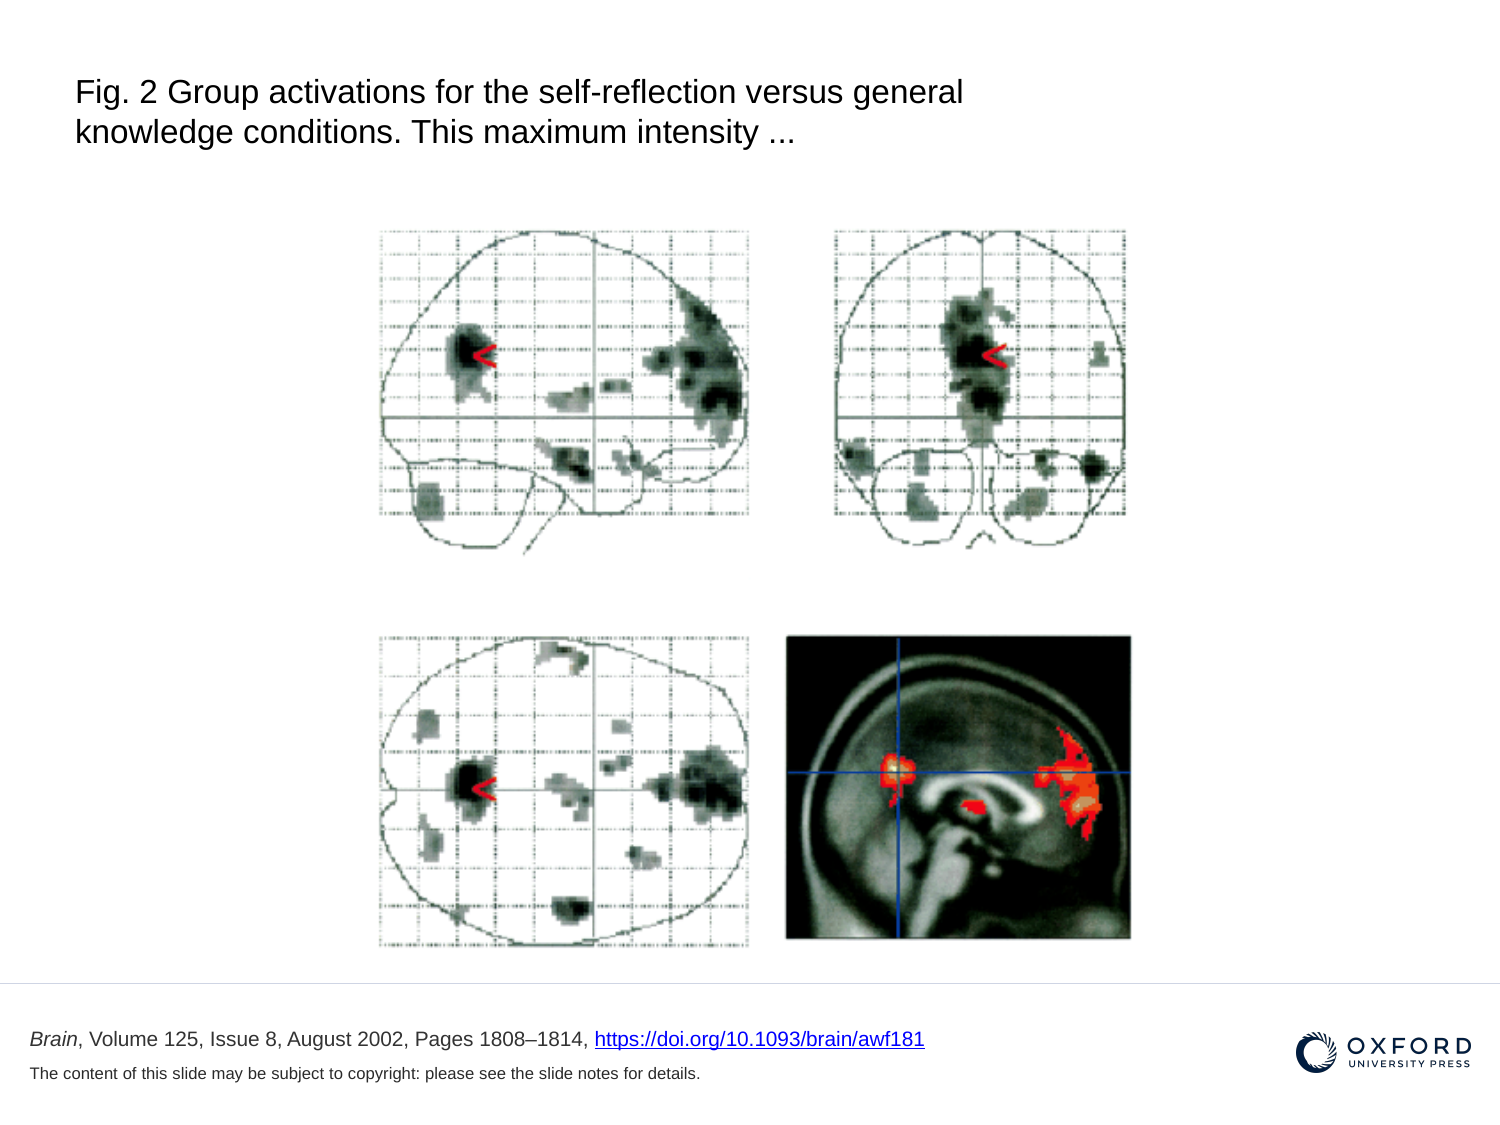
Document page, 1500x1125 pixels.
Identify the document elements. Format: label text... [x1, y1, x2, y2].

footer Brain, Volume 125, Issue 8, August 2002, Pages 1808–1814, https://doi.org/10.1093/brain/awf181 The content of this slide may be subject to copyright: please see the slide notes for details. [0, 983, 1260, 1125]
picture [360, 224, 1142, 957]
title Fig. 2 Group activations for the self‐reflection versus general knowledge conditions. This maximum intensity ... [75, 69, 1078, 171]
picture [1296, 1032, 1471, 1073]
